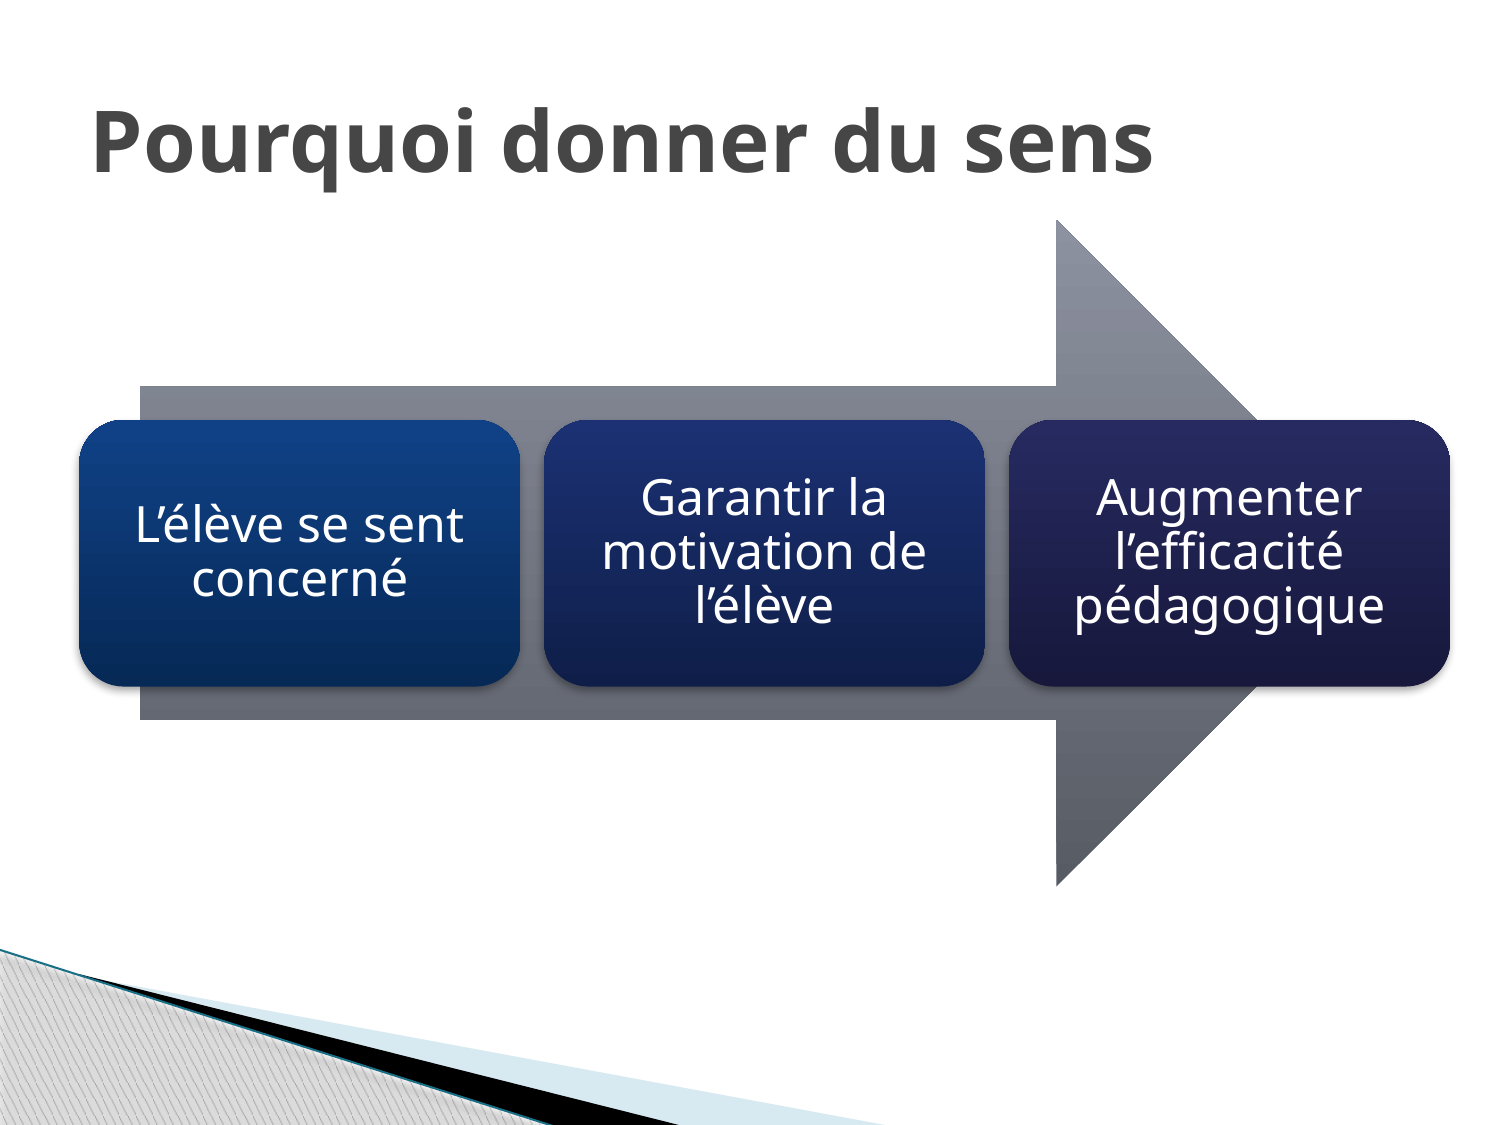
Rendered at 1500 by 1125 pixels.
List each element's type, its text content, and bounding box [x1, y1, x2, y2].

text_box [29, 219, 1500, 887]
title Pourquoi donner du sens [75, 45, 1425, 219]
